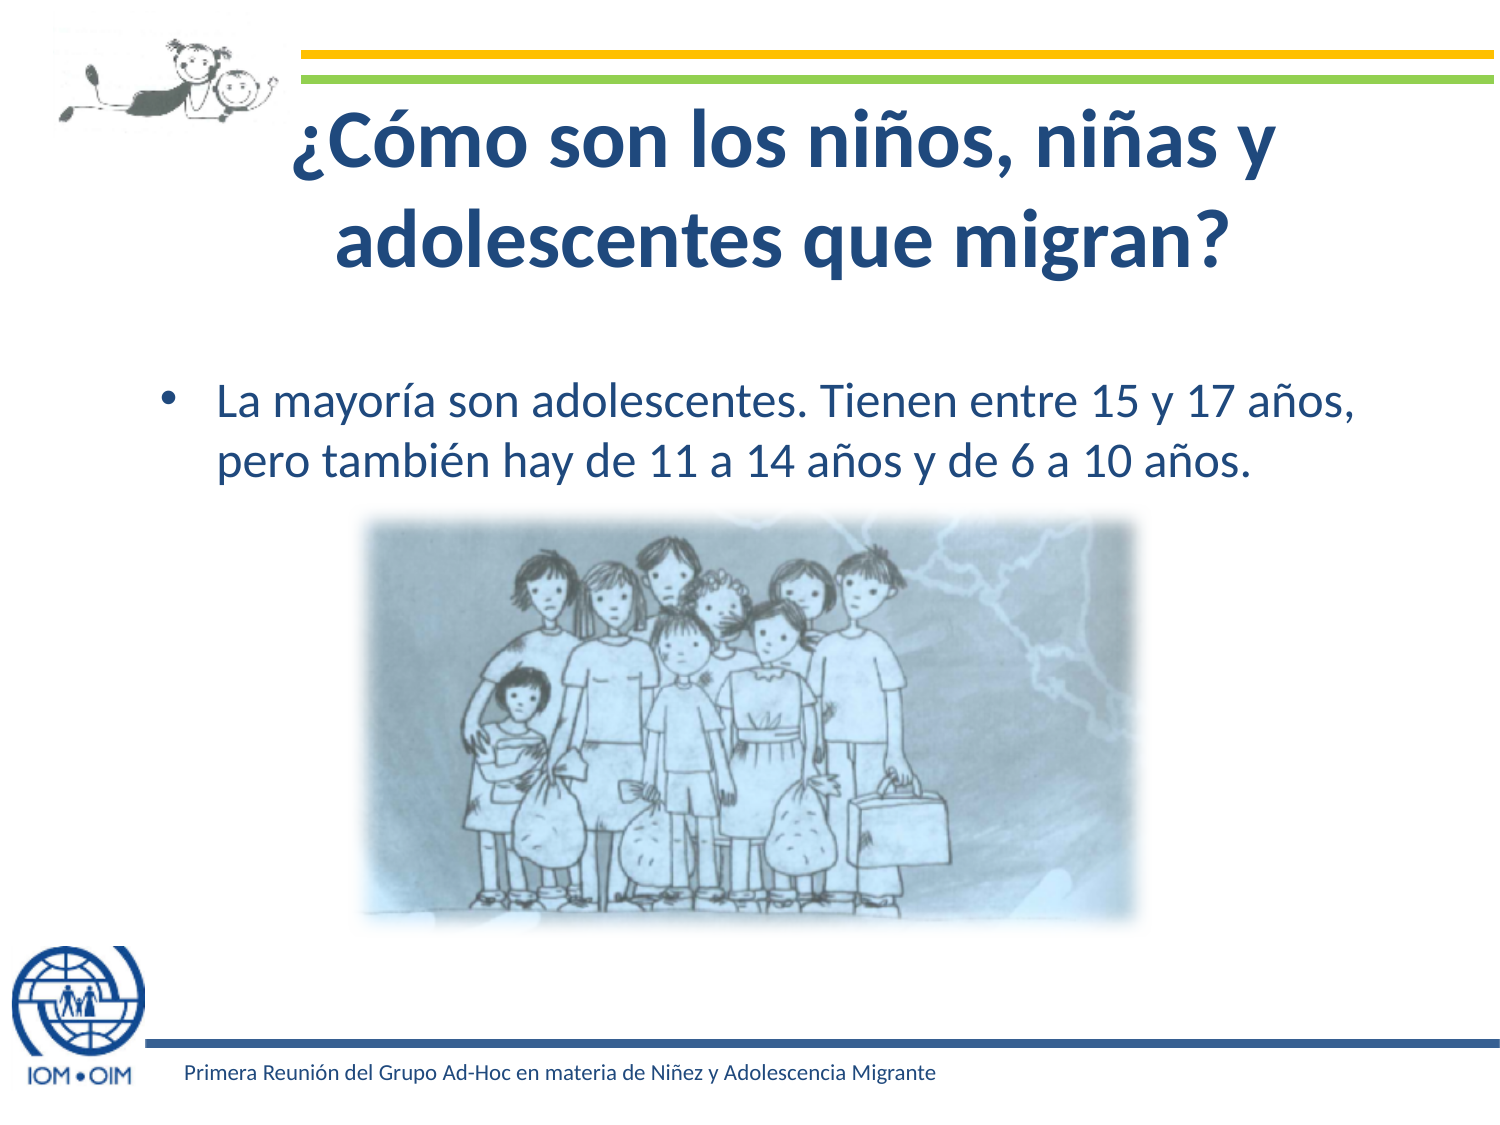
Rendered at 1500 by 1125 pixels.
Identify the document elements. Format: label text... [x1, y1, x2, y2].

picture [348, 503, 1152, 938]
picture [53, 11, 290, 138]
list La mayoría son adolescentes. Tienen entre 15 y 17 años, pero también hay de 11 a 14 años y de 6 a 10 años. [79, 279, 1430, 1023]
picture [11, 946, 1500, 1091]
title ¿Cómo son los niños, niñas y adolescentes que migran? [108, 90, 1459, 278]
